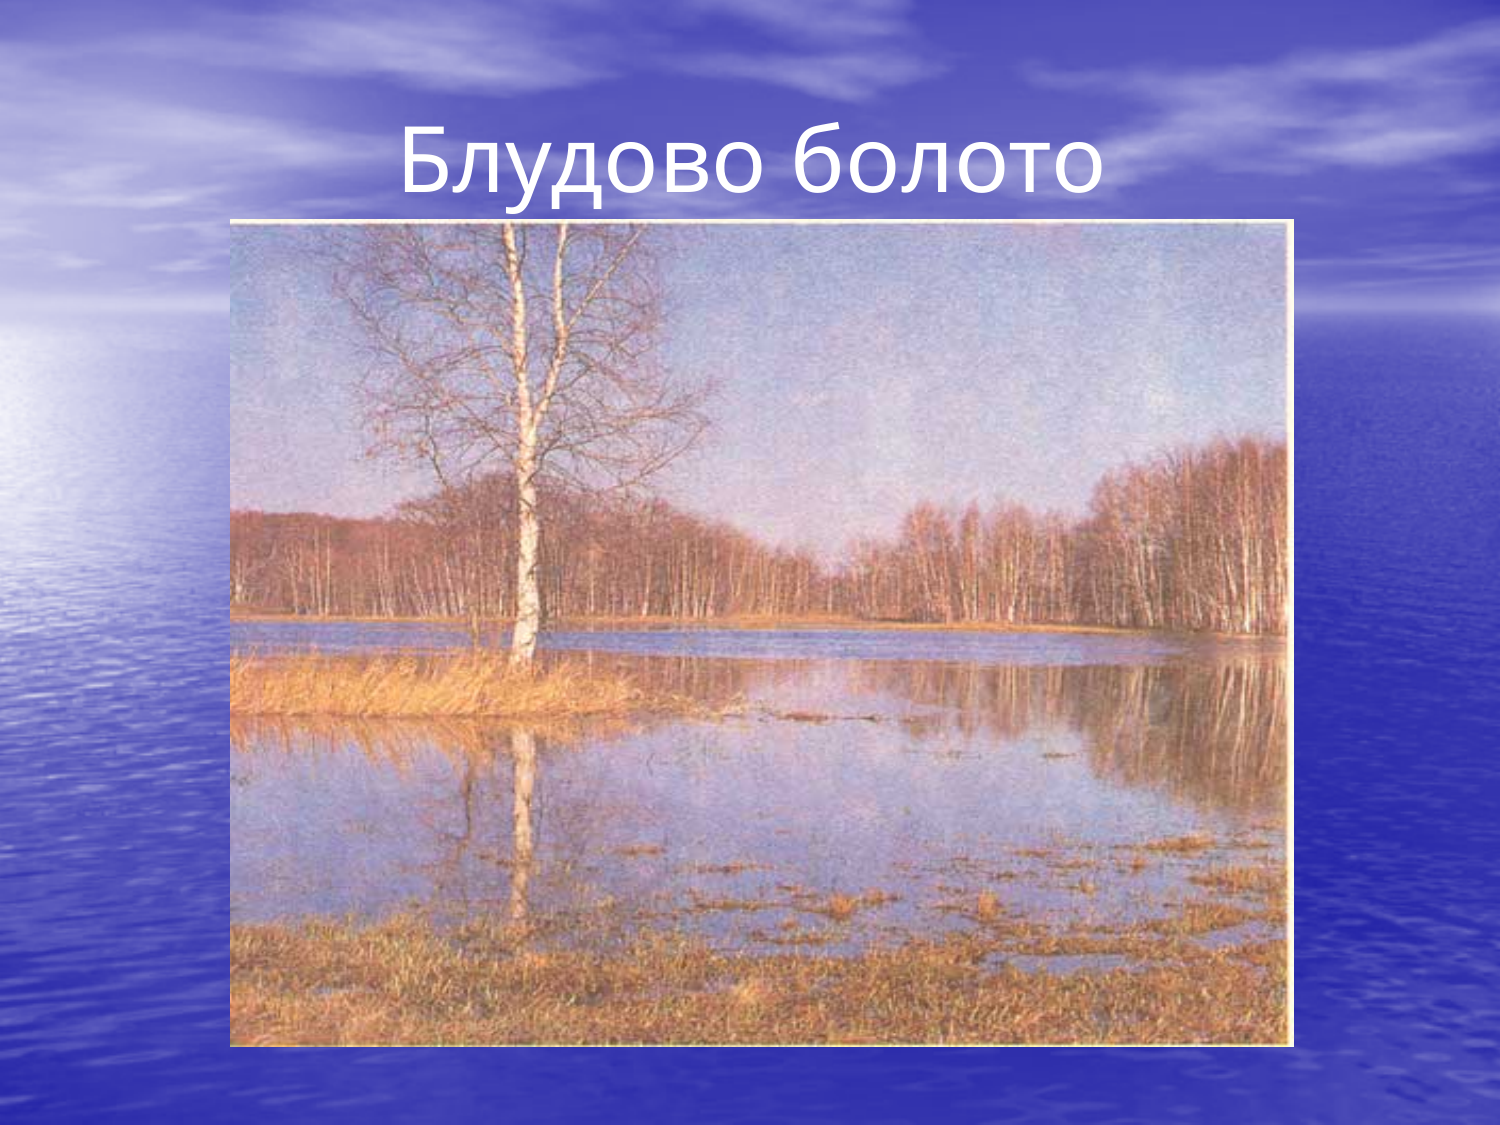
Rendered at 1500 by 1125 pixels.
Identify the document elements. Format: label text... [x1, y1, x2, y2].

title Блудово болото [76, 42, 1427, 270]
picture [229, 219, 1294, 1048]
